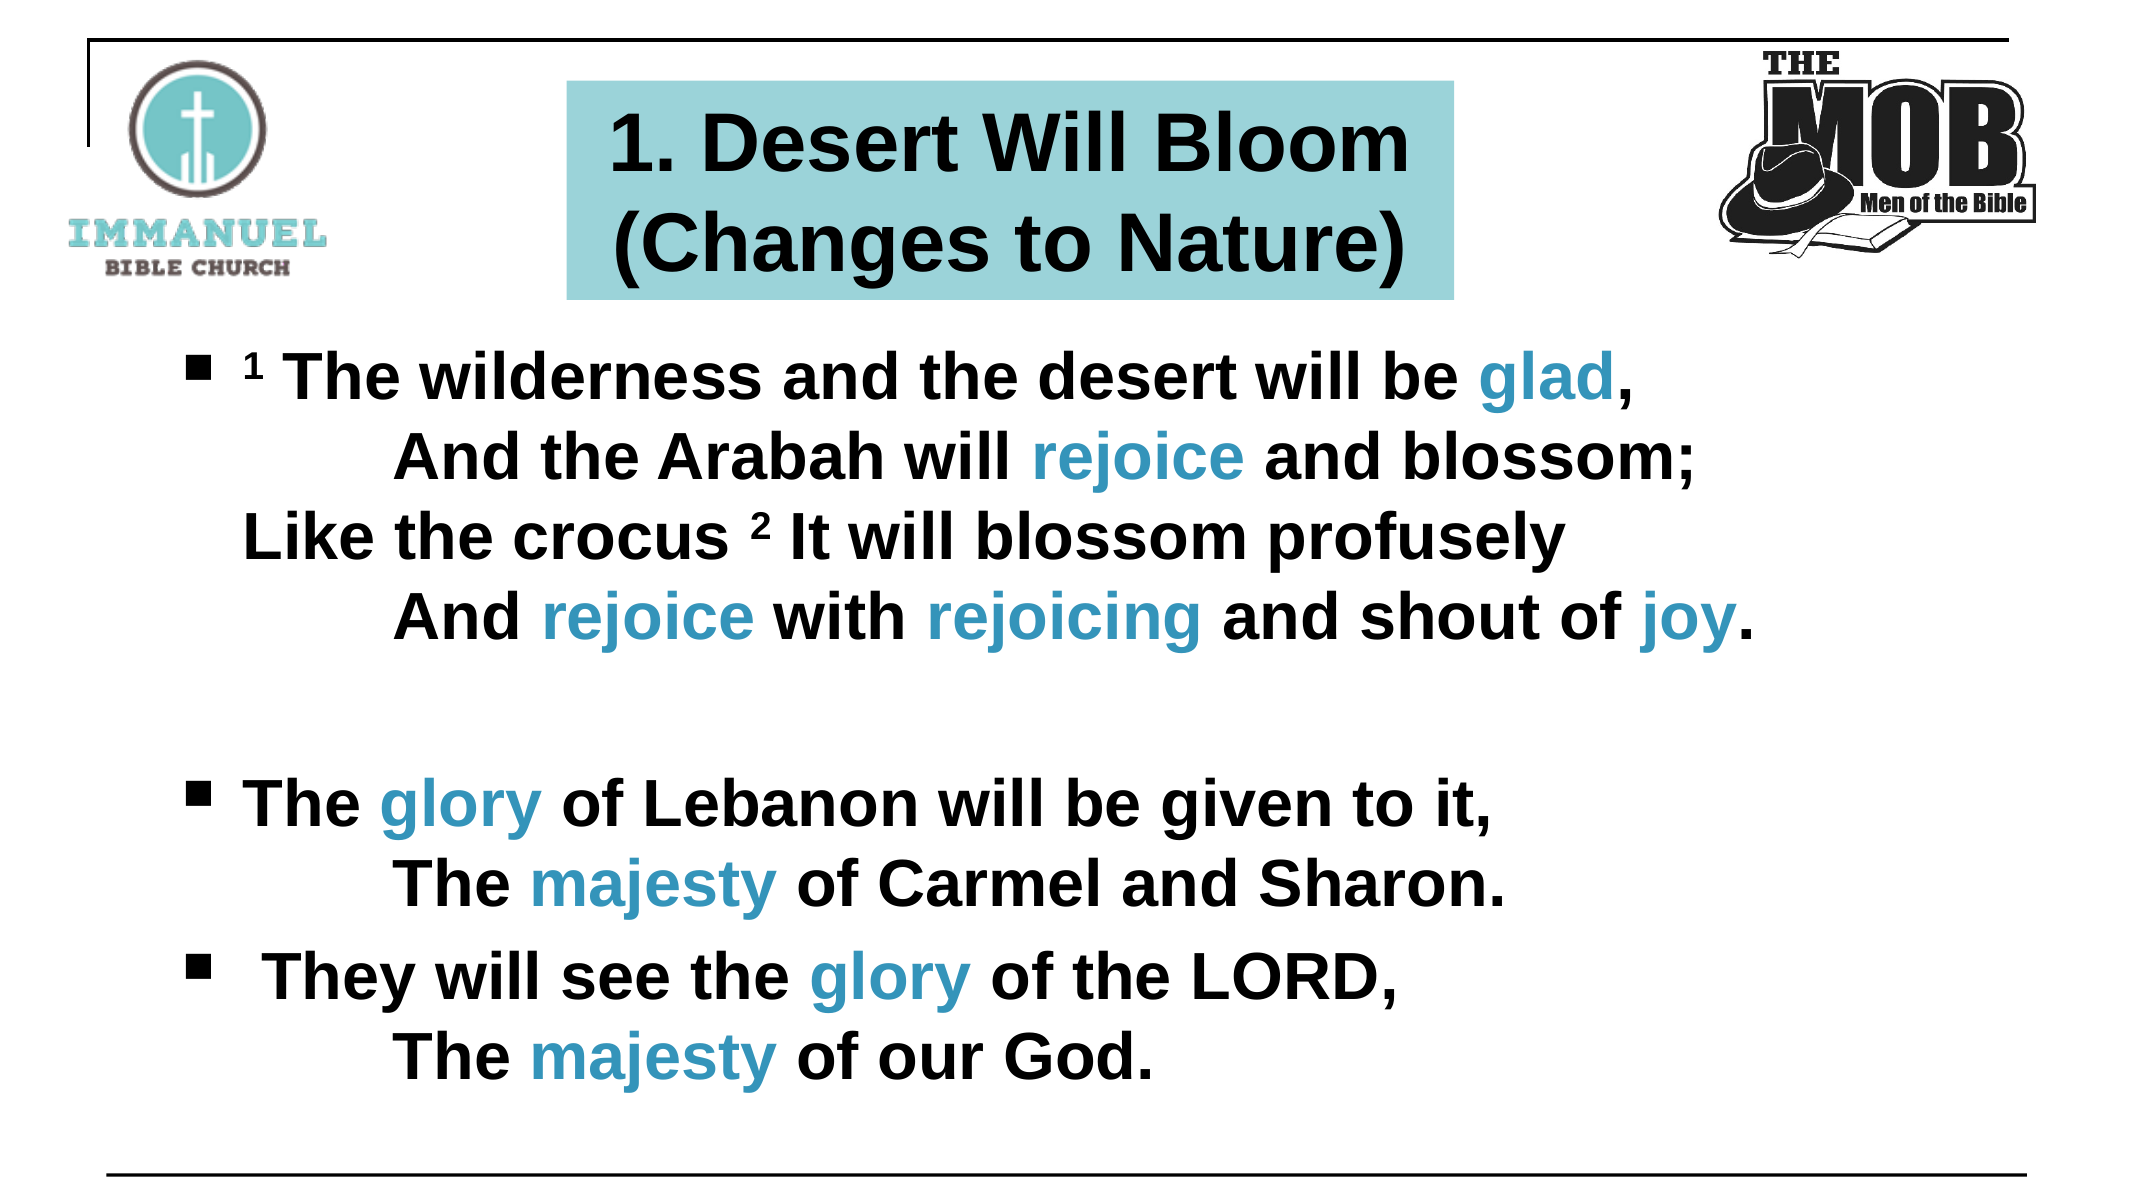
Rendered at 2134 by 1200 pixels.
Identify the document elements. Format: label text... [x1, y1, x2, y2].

list 1 The wilderness and the desert will be glad, And the Arabah will rejoice and blossom; Like the crocus 2 It will blossom profusely And rejoice with rejoicing and shout of joy. The glory of Lebanon will be given to it, The majesty of Carmel and Sharon. They will see the glory of the Lord, The majesty of our God. [166, 324, 1955, 1095]
picture [1710, 51, 2042, 261]
picture [66, 37, 330, 300]
title 1. Desert Will Bloom (Changes to Nature) [566, 80, 1455, 301]
